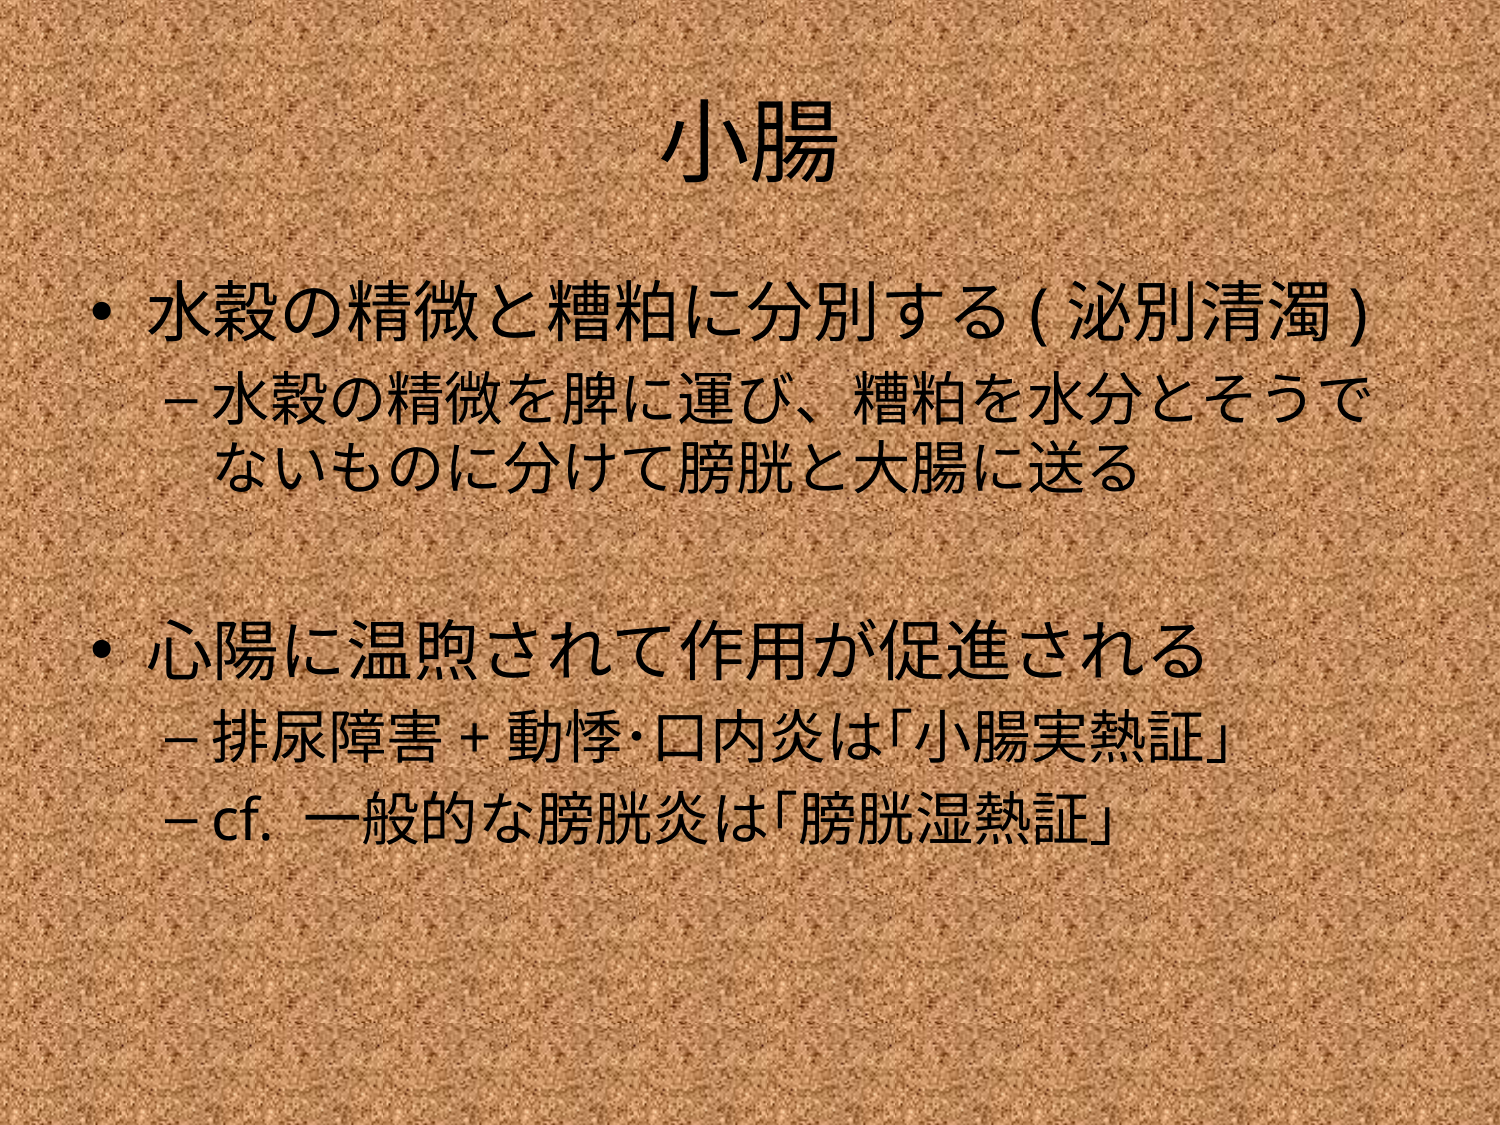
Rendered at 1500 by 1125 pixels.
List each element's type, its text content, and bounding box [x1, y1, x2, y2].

title 小腸 [75, 45, 1425, 233]
picture [0, 0, 1500, 1125]
list 水穀の精微と糟粕に分別する(泌別清濁) 水穀の精微を脾に運び、糟粕を水分とそうでないものに分けて膀胱と大腸に送る 心陽に温煦されて作用が促進される 排尿障害+動悸･口内炎は｢小腸実熱証｣ cf. 一般的な膀胱炎は｢膀胱湿熱証｣ [75, 262, 1425, 1005]
